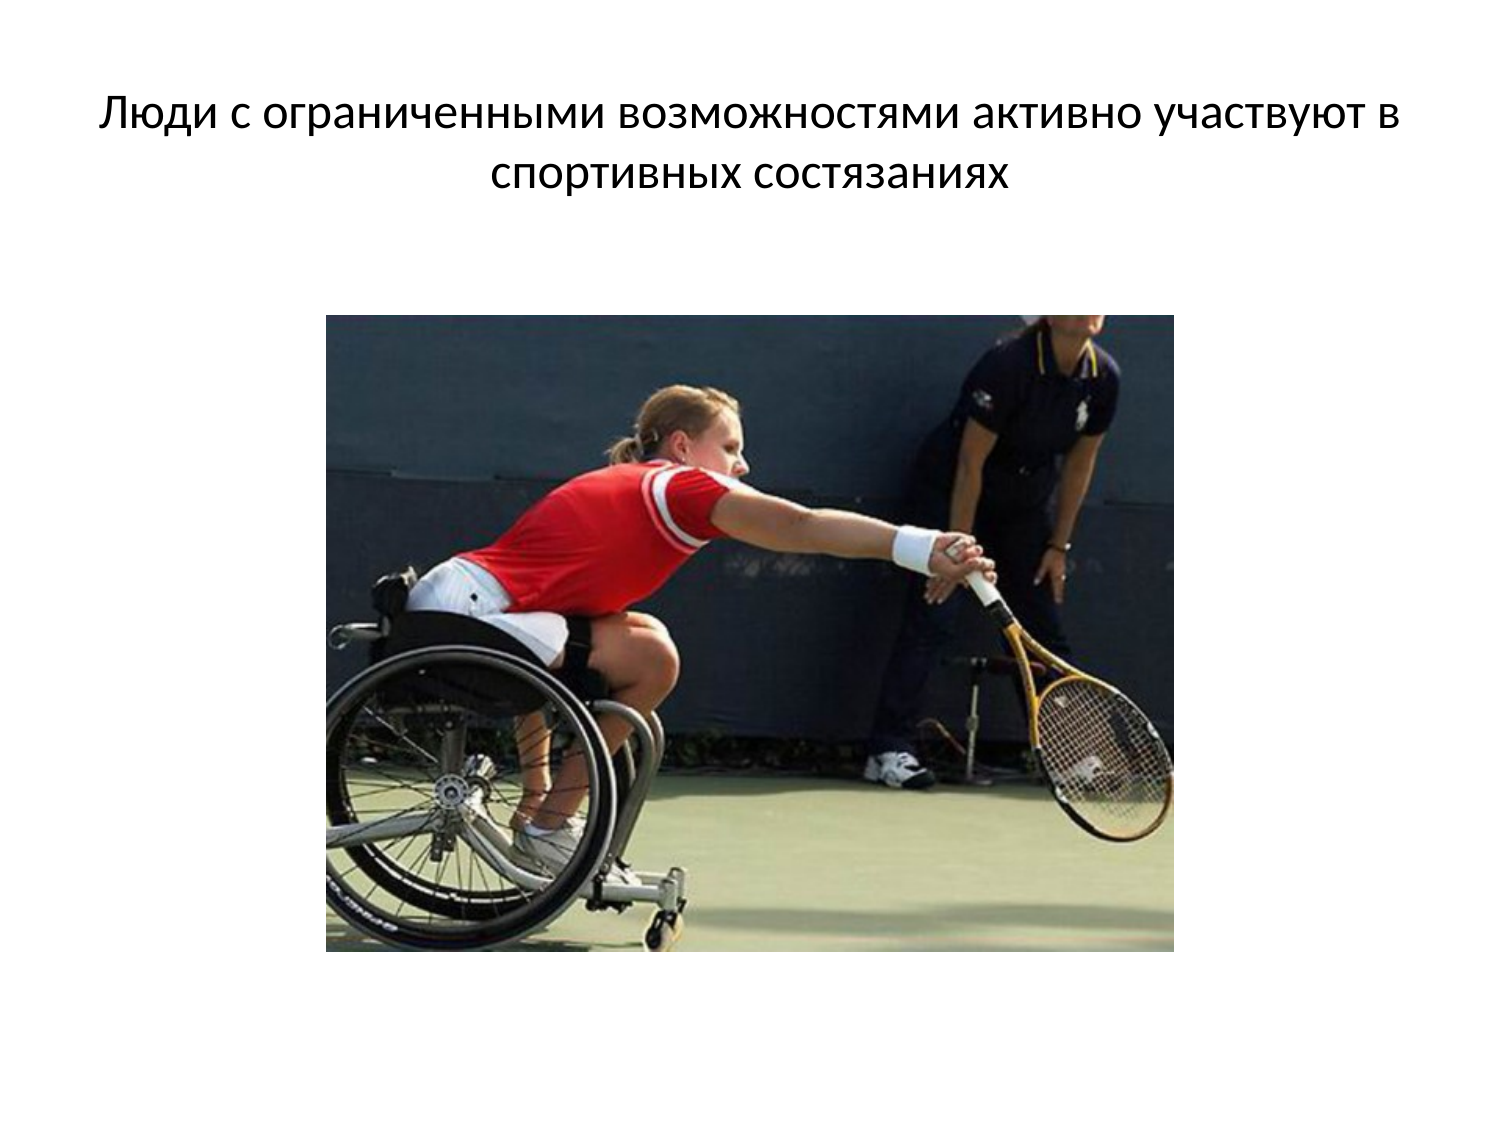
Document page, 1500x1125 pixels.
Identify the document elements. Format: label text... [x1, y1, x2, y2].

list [326, 315, 1174, 952]
title Люди с ограниченными возможностями активно участвуют в спортивных состязаниях [75, 45, 1425, 233]
